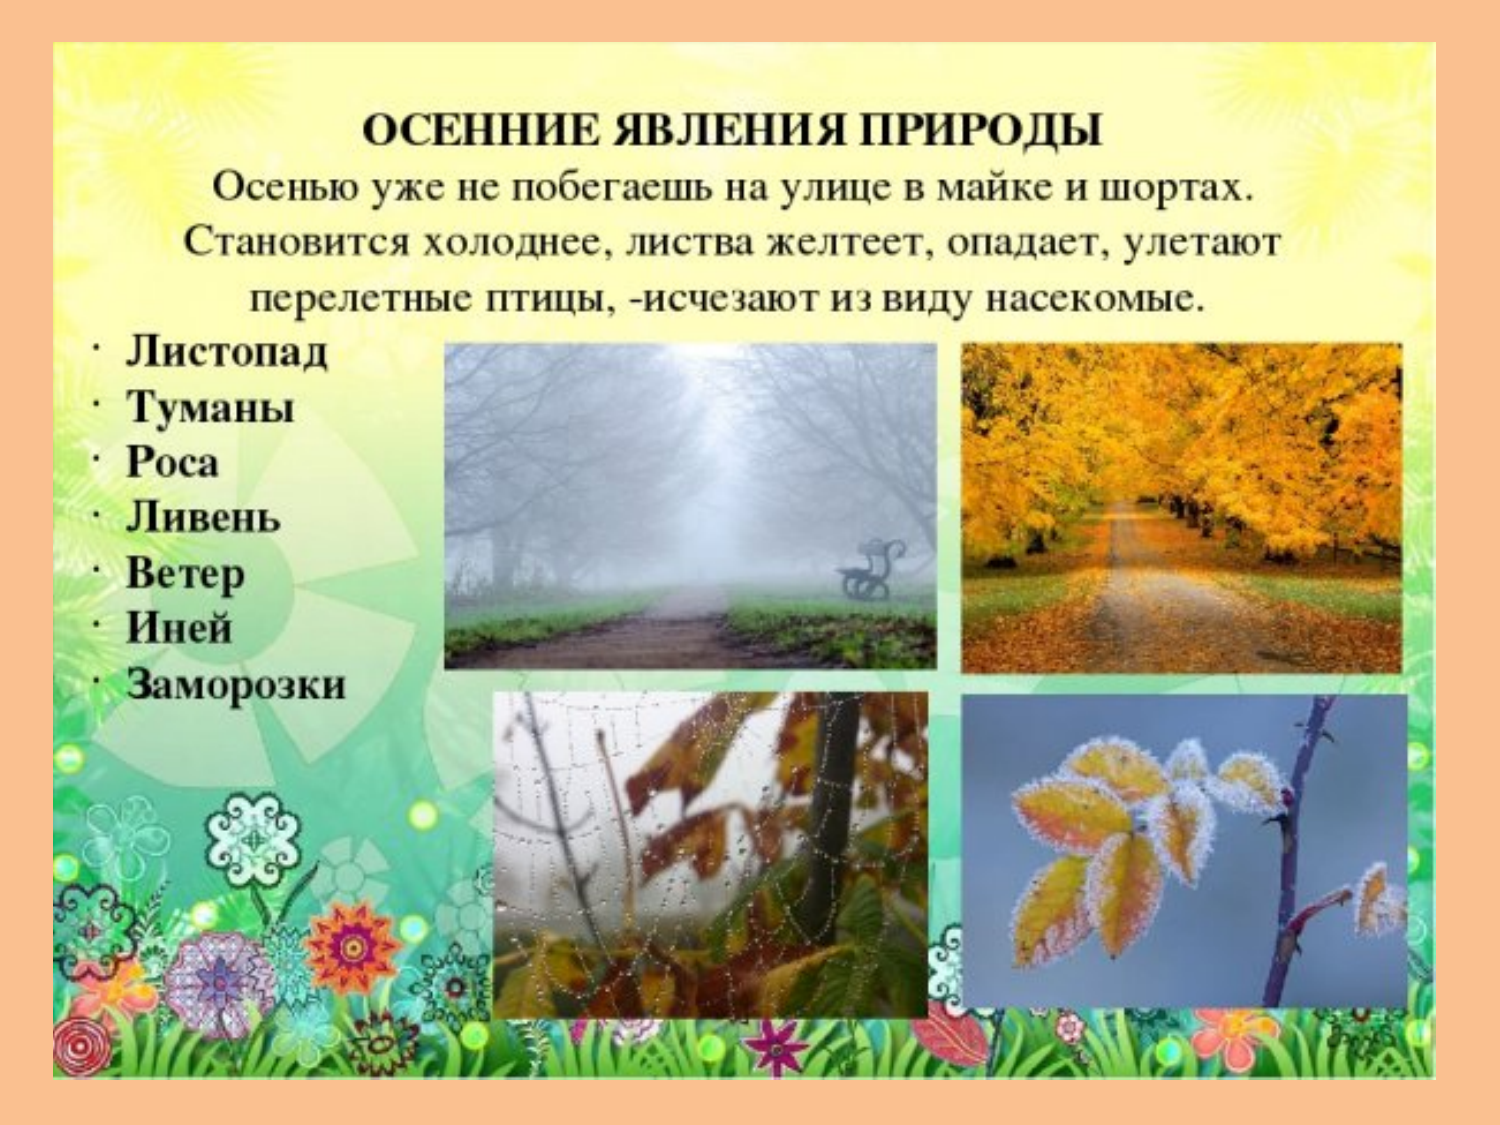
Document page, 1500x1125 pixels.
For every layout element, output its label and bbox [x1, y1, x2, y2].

list [52, 42, 1436, 1080]
